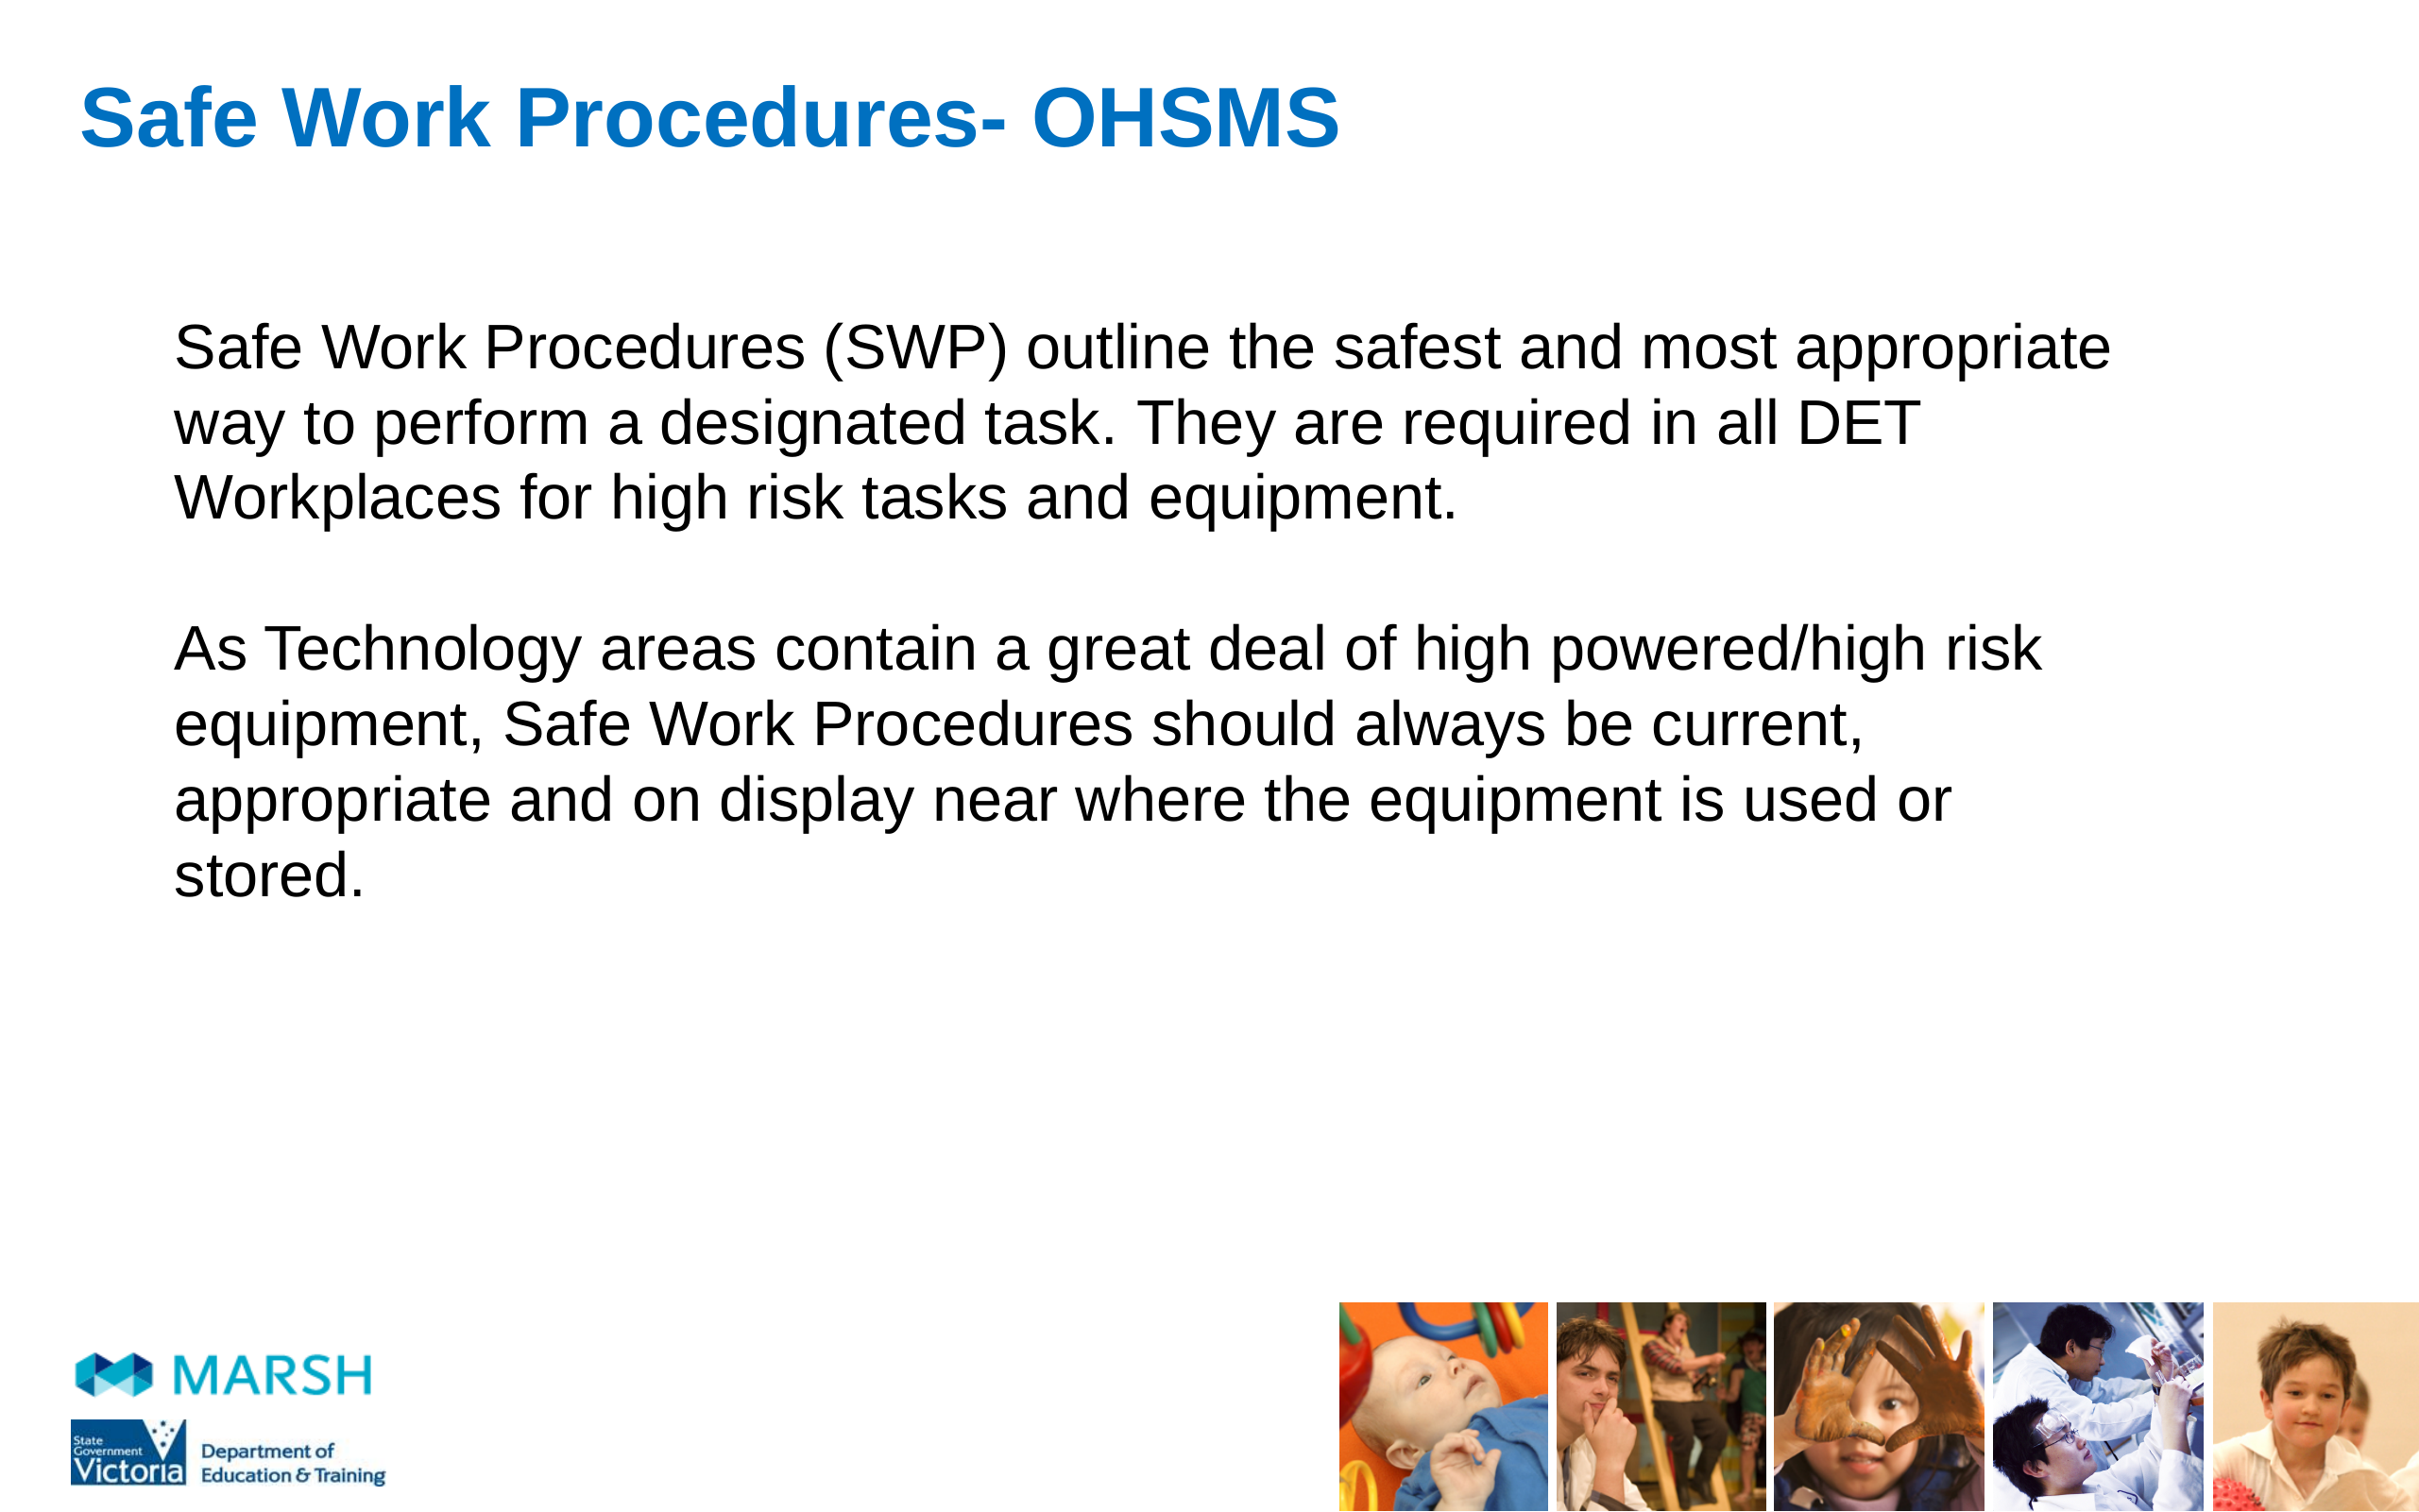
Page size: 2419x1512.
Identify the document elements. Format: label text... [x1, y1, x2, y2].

picture [2213, 1302, 2419, 1511]
picture [1339, 1302, 1548, 1511]
picture [1774, 1302, 1985, 1511]
picture [1557, 1302, 1766, 1511]
text_box Safe Work Procedures (SWP) outline the safest and most appropriate way to perform a designated task. They are required in all DET Workplaces for high risk tasks and equipment. As Technology areas contain a great deal of high powered/high risk equipment, Safe Work Procedures should always be current, appropriate and on display near where the equipment is used or stored. [161, 297, 2147, 917]
picture [71, 1419, 386, 1487]
picture [1993, 1302, 2204, 1511]
title Safe Work Procedures- OHSMS [60, 51, 2269, 178]
picture [71, 1349, 377, 1407]
